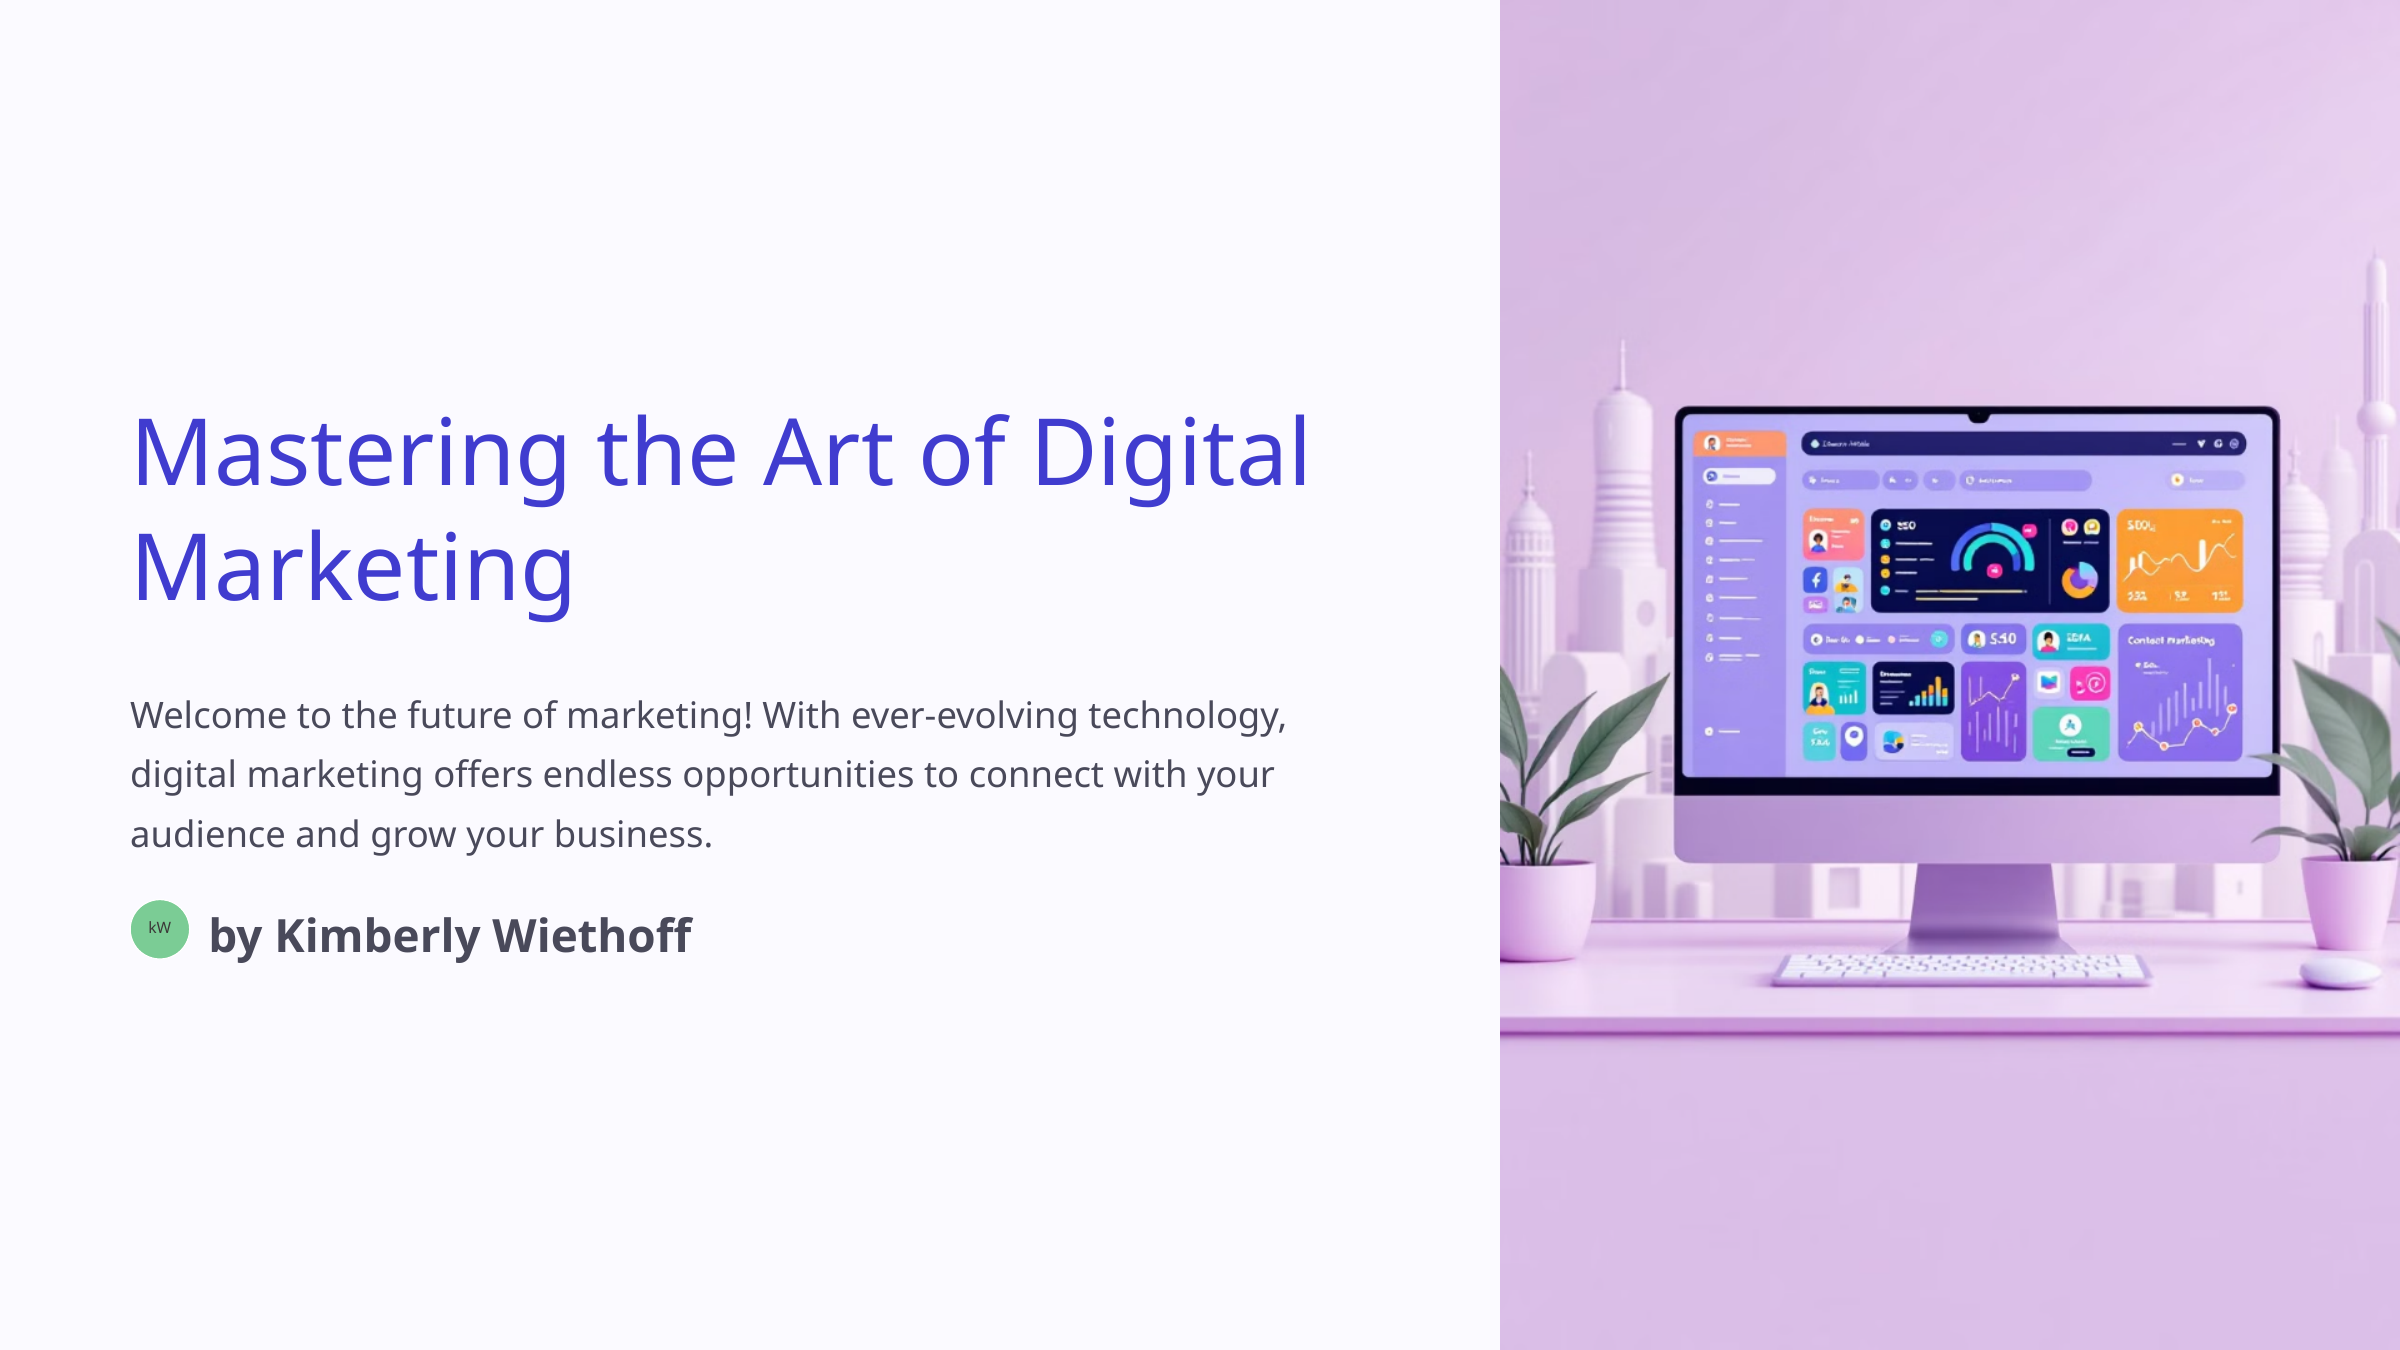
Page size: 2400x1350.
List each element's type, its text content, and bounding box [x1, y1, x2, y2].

text_box [130, 899, 190, 960]
text_box by Kimberly Wiethoff [208, 896, 698, 962]
text_box Welcome to the future of marketing! With ever-evolving technology, digital marketing offers endless opportunities to connect with your audience and grow your business. [130, 676, 1370, 855]
text_box Mastering the Art of Digital Marketing [130, 387, 1370, 621]
text_box kW [147, 921, 173, 938]
picture [1499, 0, 2400, 1350]
